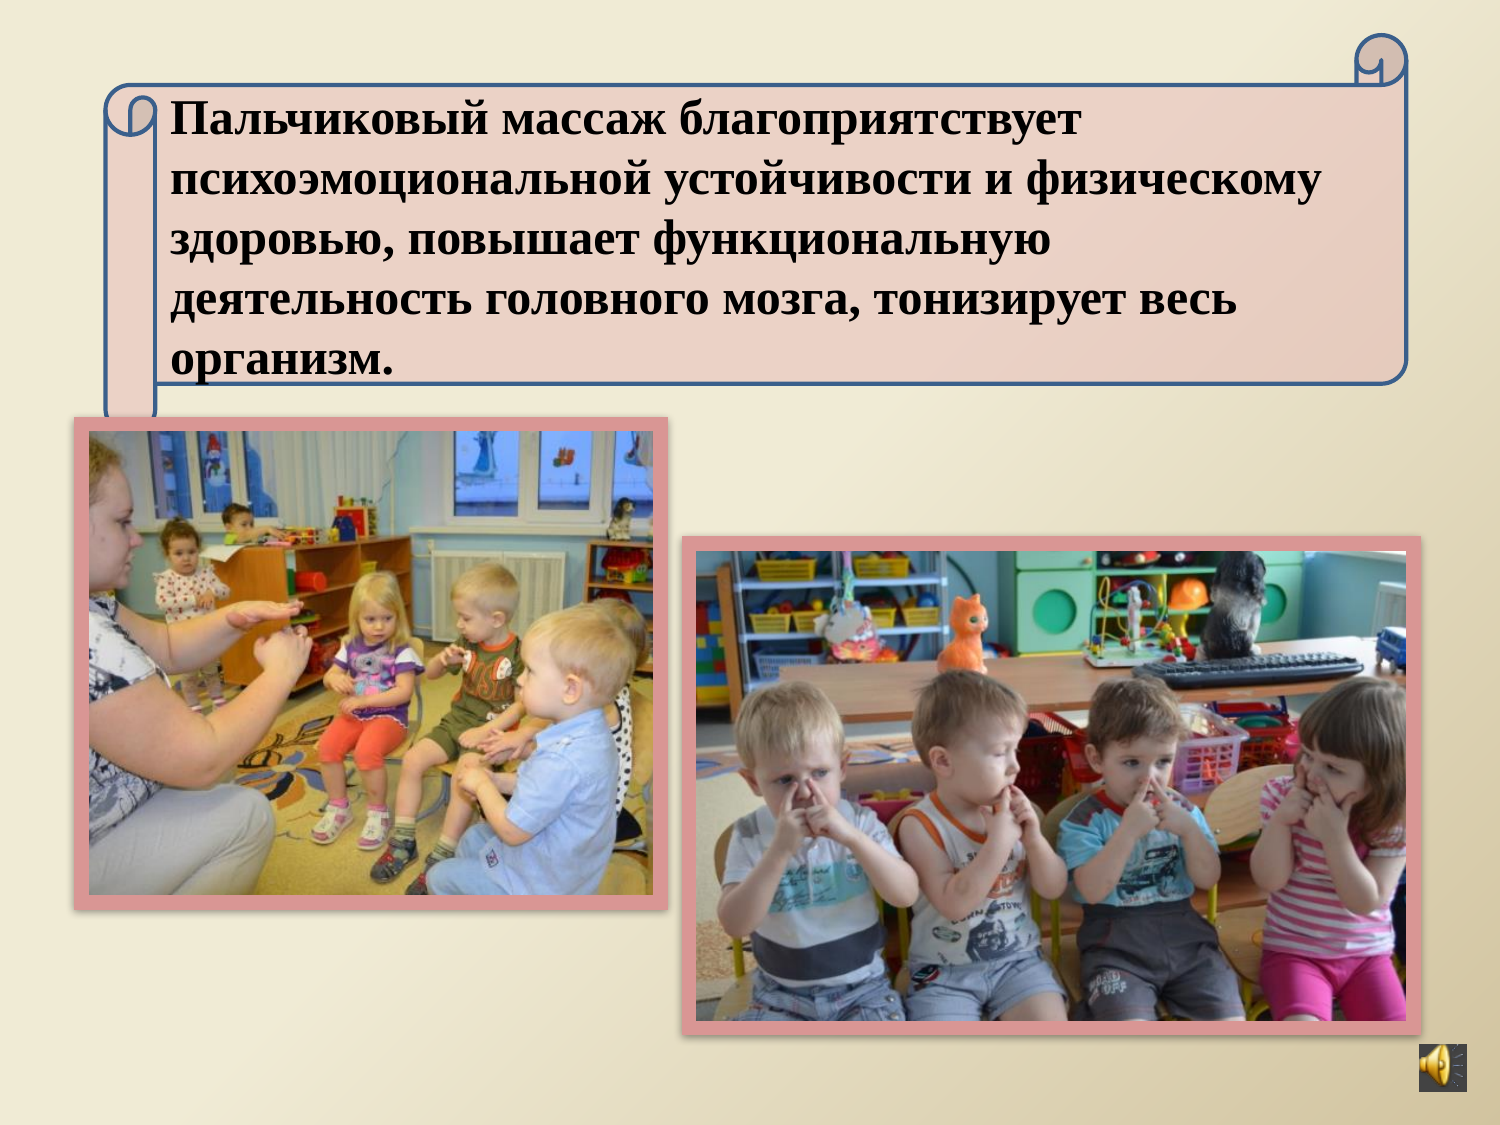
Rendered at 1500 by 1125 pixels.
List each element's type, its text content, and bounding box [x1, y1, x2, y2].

text_box Пальчиковый массаж благоприятствует психоэмоциональной устойчивости и физическому здоровью, повышает функциональную деятельность головного мозга, тонизирует весь организм. [103, 32, 1409, 414]
picture [696, 550, 1407, 1022]
picture [88, 430, 654, 896]
picture [1417, 1042, 1469, 1094]
